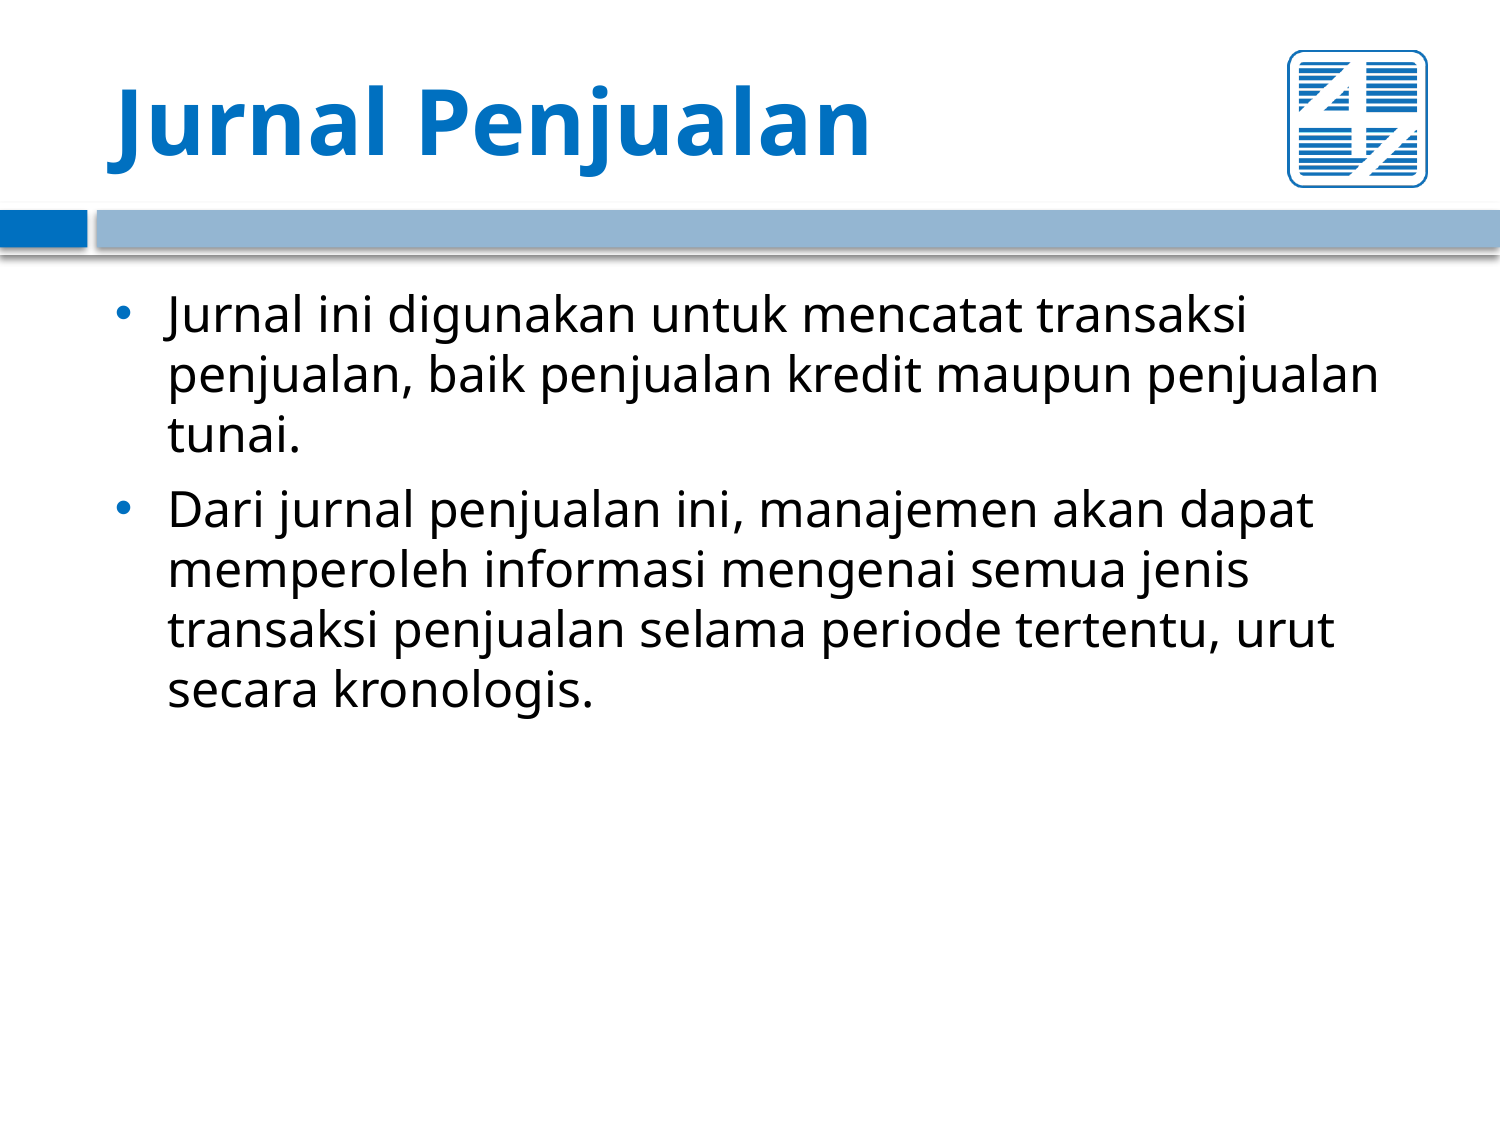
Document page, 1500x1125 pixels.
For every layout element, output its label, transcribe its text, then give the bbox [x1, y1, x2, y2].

title Jurnal Penjualan [99, 37, 1438, 200]
list Jurnal ini digunakan untuk mencatat transaksi penjualan, baik penjualan kredit maupun penjualan tunai. Dari jurnal penjualan ini, manajemen akan dapat memperoleh informasi mengenai semua jenis transaksi penjualan selama periode tertentu, urut secara kronologis. [99, 275, 1438, 988]
